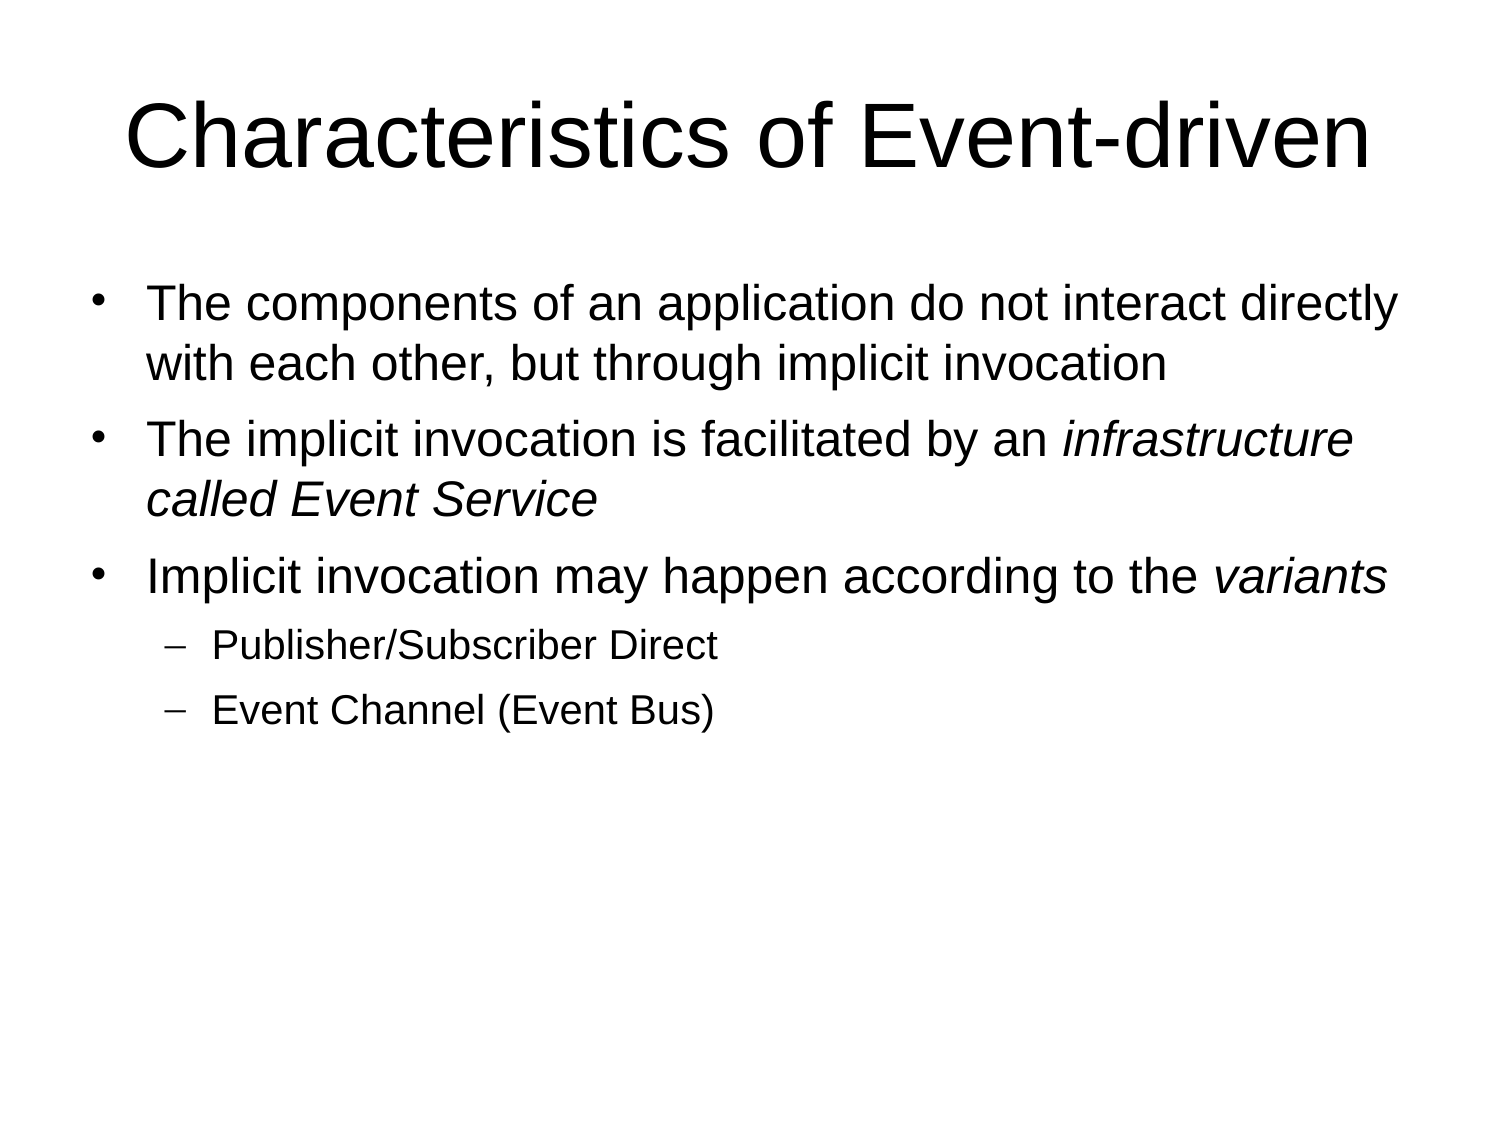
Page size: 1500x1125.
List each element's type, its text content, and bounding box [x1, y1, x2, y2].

list The components of an application do not interact directly with each other, but through implicit invocation The implicit invocation is facilitated by an infrastructure called Event Service Implicit invocation may happen according to the variants Publisher/Subscriber Direct Event Channel (Event Bus) [75, 262, 1425, 1005]
title Characteristics of Event-driven [75, 37, 1425, 225]
